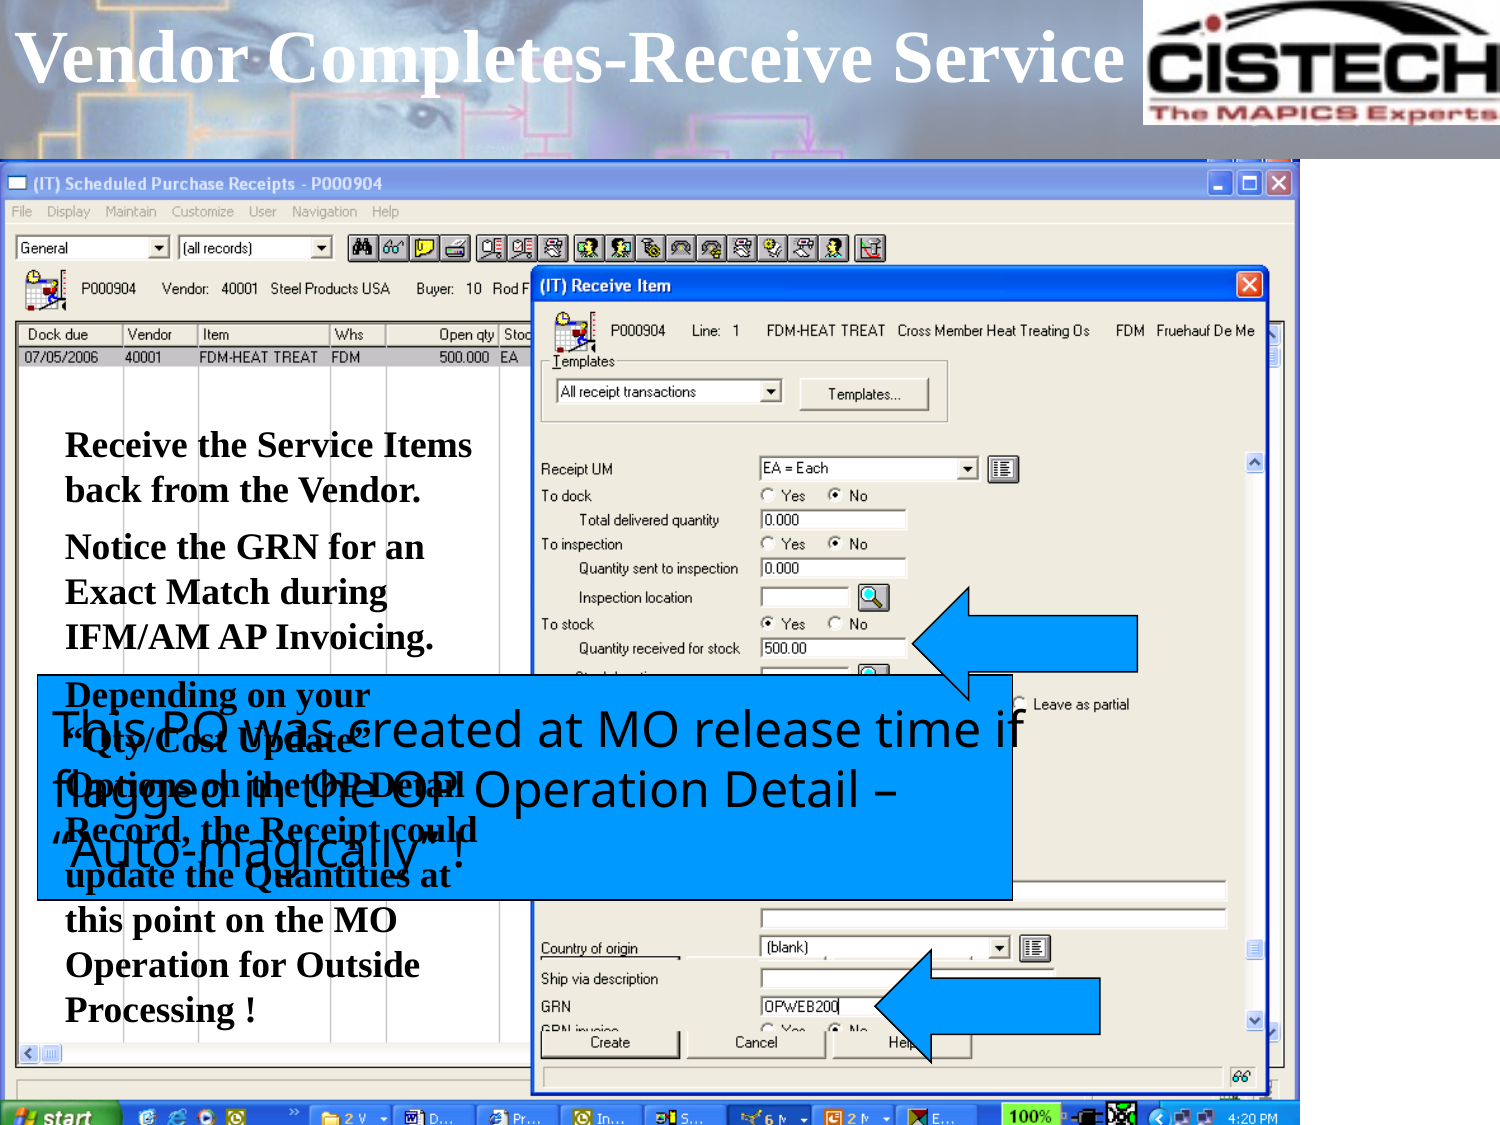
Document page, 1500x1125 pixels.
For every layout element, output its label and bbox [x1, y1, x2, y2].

picture [0, 0, 1500, 160]
list [0, 162, 1301, 1125]
